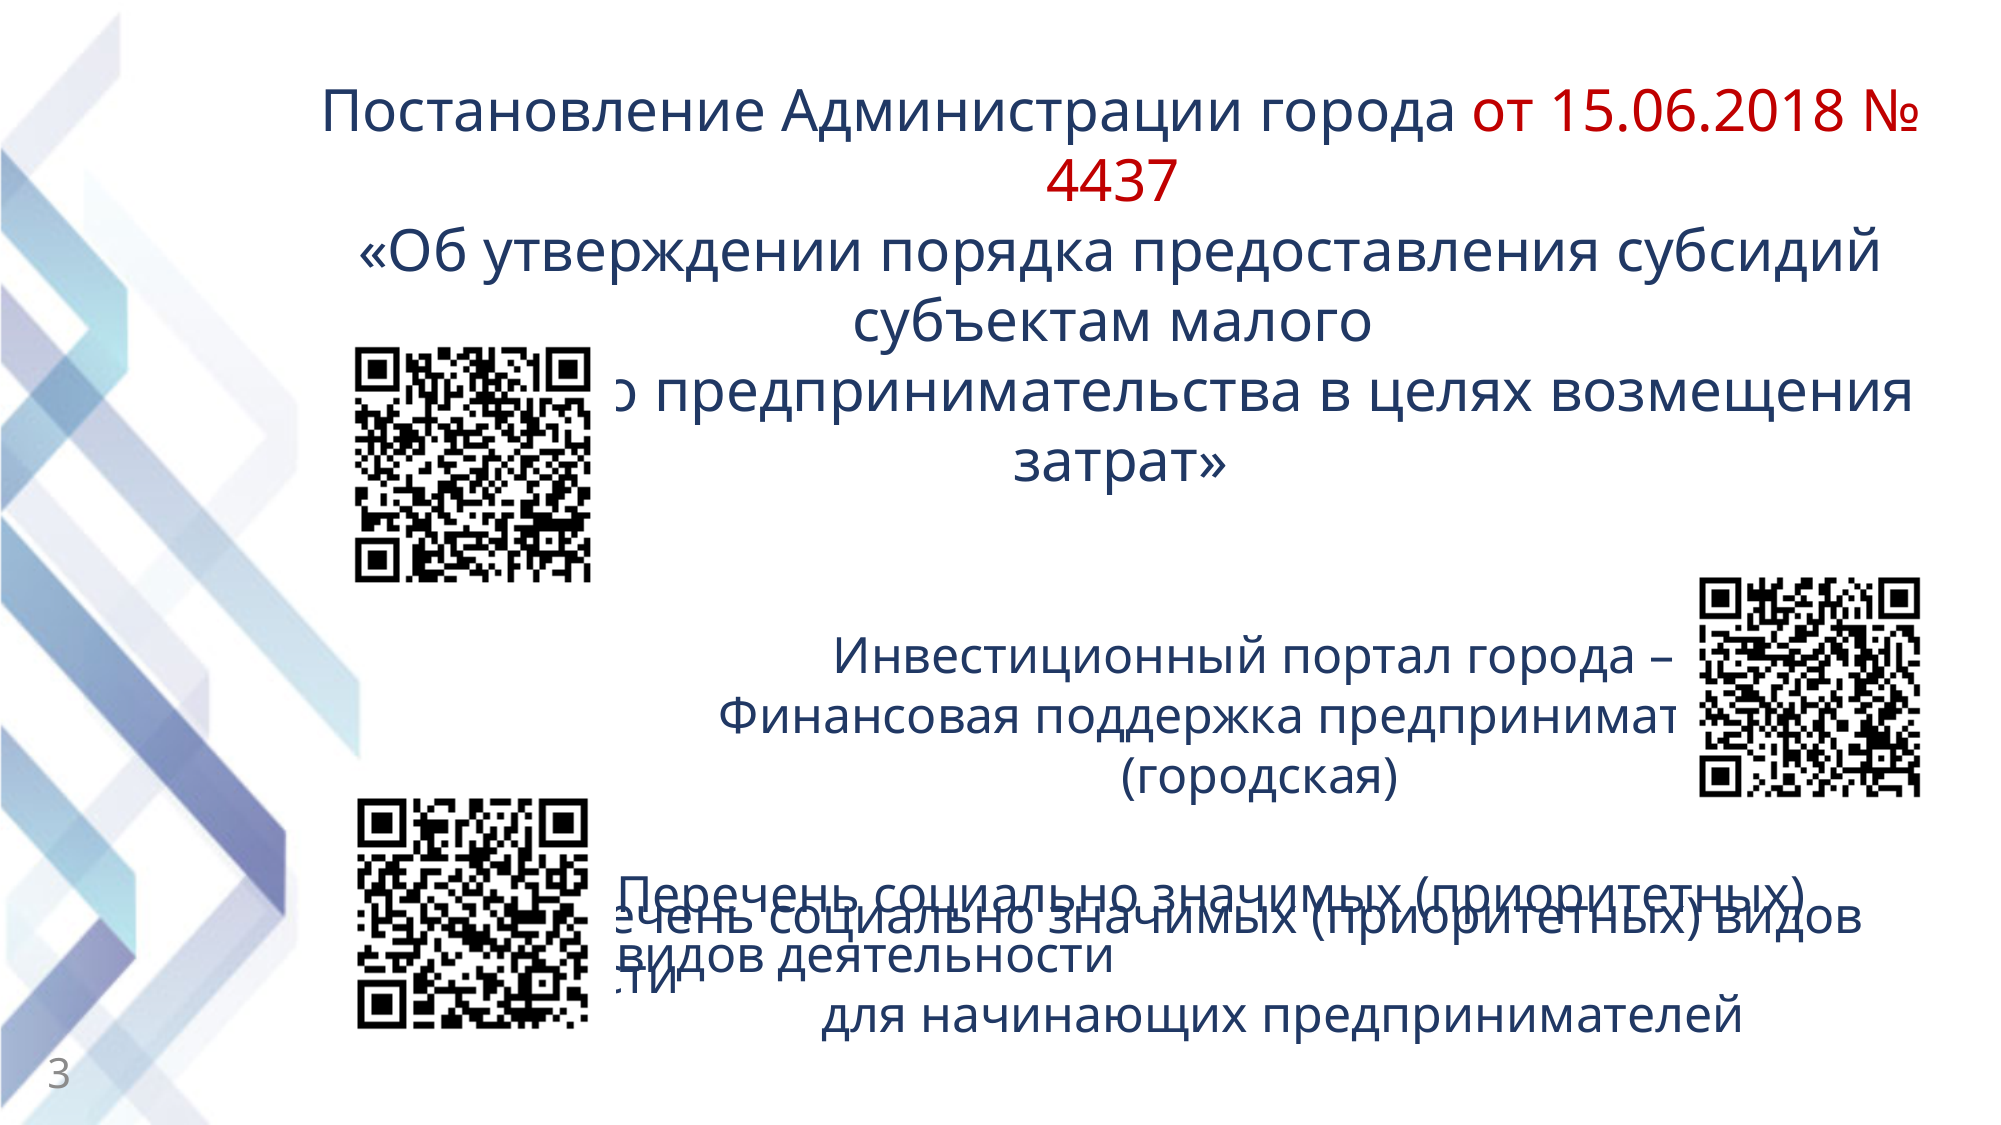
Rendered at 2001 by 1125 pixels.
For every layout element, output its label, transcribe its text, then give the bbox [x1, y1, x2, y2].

text_box Перечень социально значимых (приоритетных) видов деятельности для начинающих предпринимателей [616, 855, 1966, 1050]
picture [2, 0, 380, 1125]
text_box Постановление Администрации города от 15.06.2018 № 4437 «Об утверждении порядка предоставления субсидий субъектам малого и среднего предпринимательства в целях возмещения затрат» Инвестиционный портал города – Финансовая поддержка предпринимателей (городская) Перечень социально значимых (приоритетных) видов деятельности [298, 66, 1944, 1091]
slide_number 3 [32, 1045, 84, 1106]
picture [330, 771, 616, 1058]
picture [330, 322, 616, 609]
picture [1676, 554, 1944, 821]
